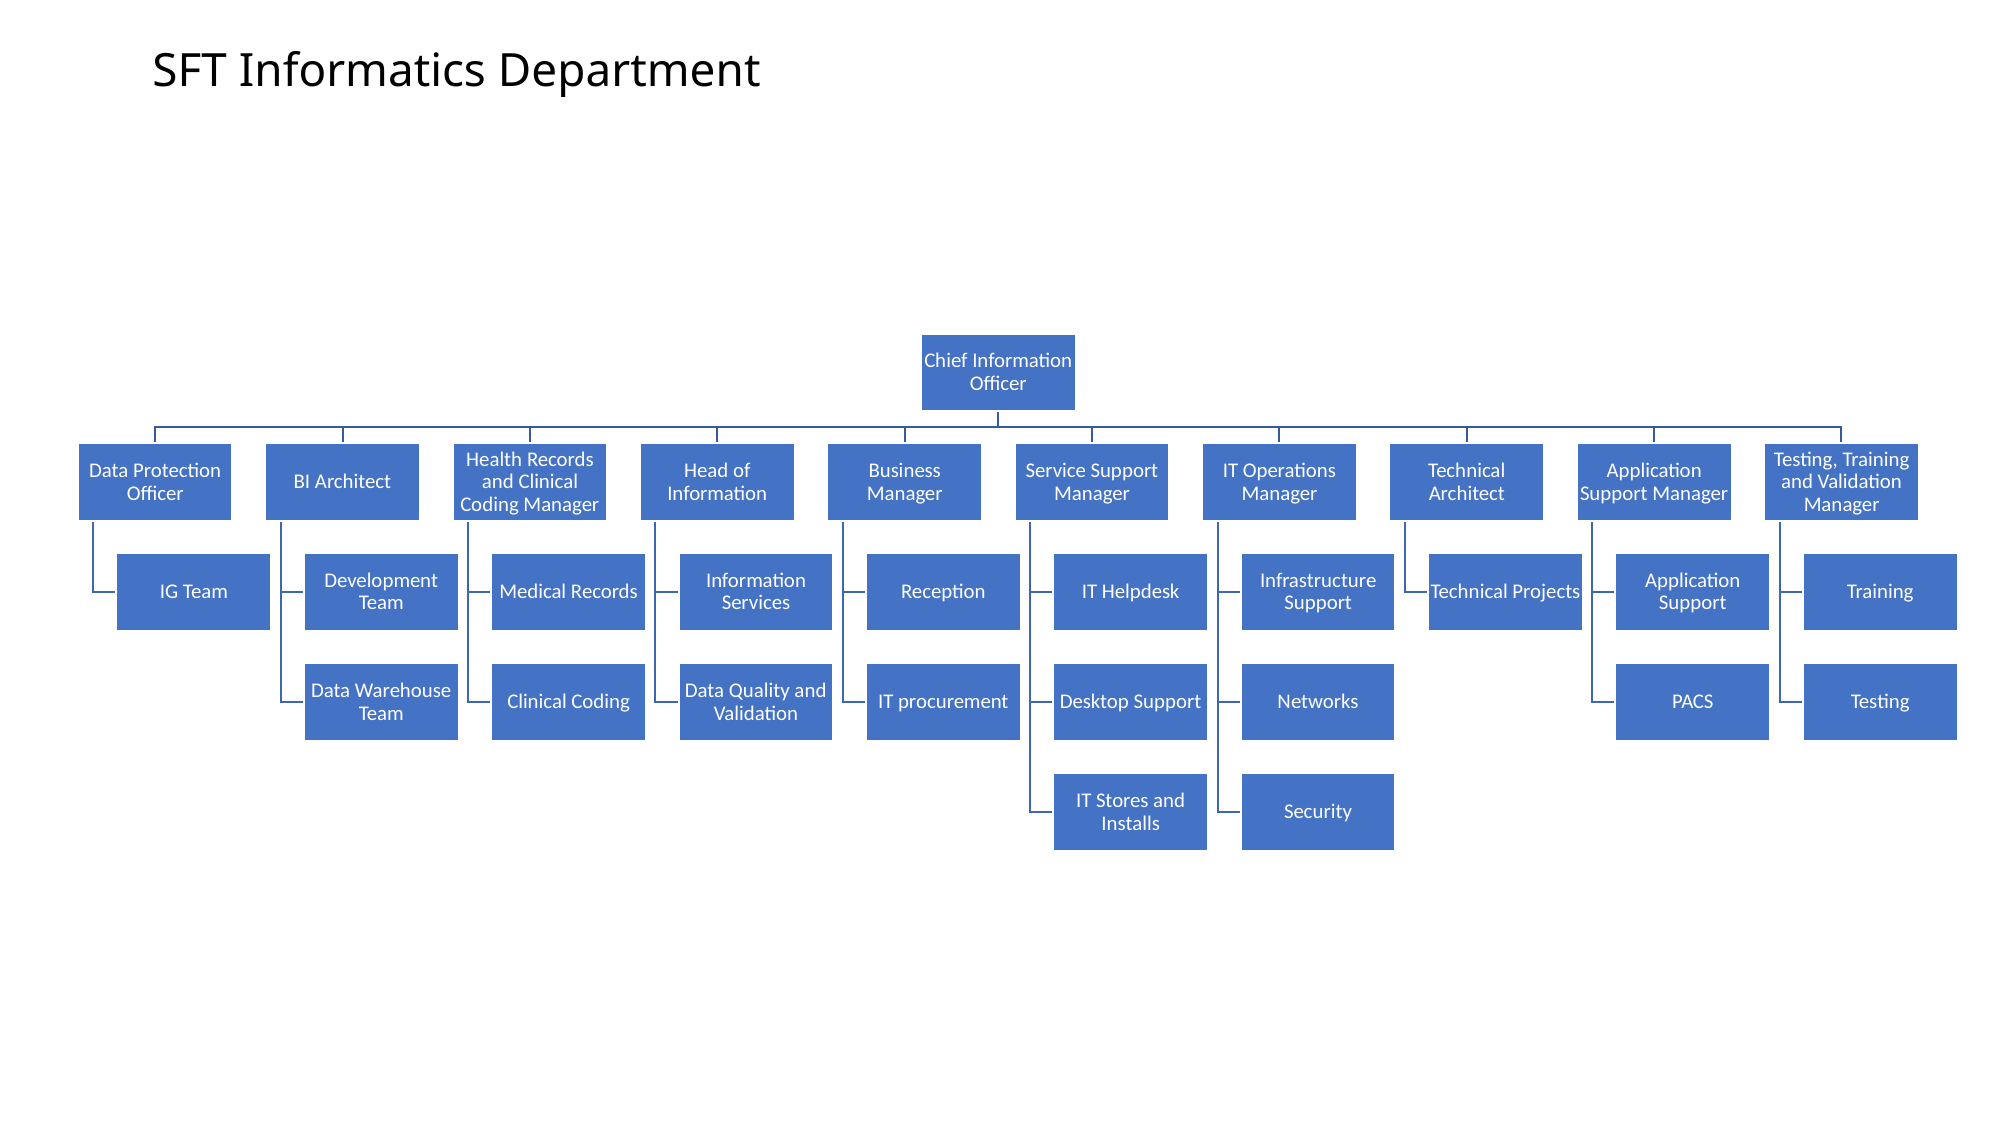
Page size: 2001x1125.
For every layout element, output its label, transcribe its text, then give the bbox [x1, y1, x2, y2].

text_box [76, 98, 1960, 1086]
title SFT Informatics Department [137, 39, 1863, 98]
